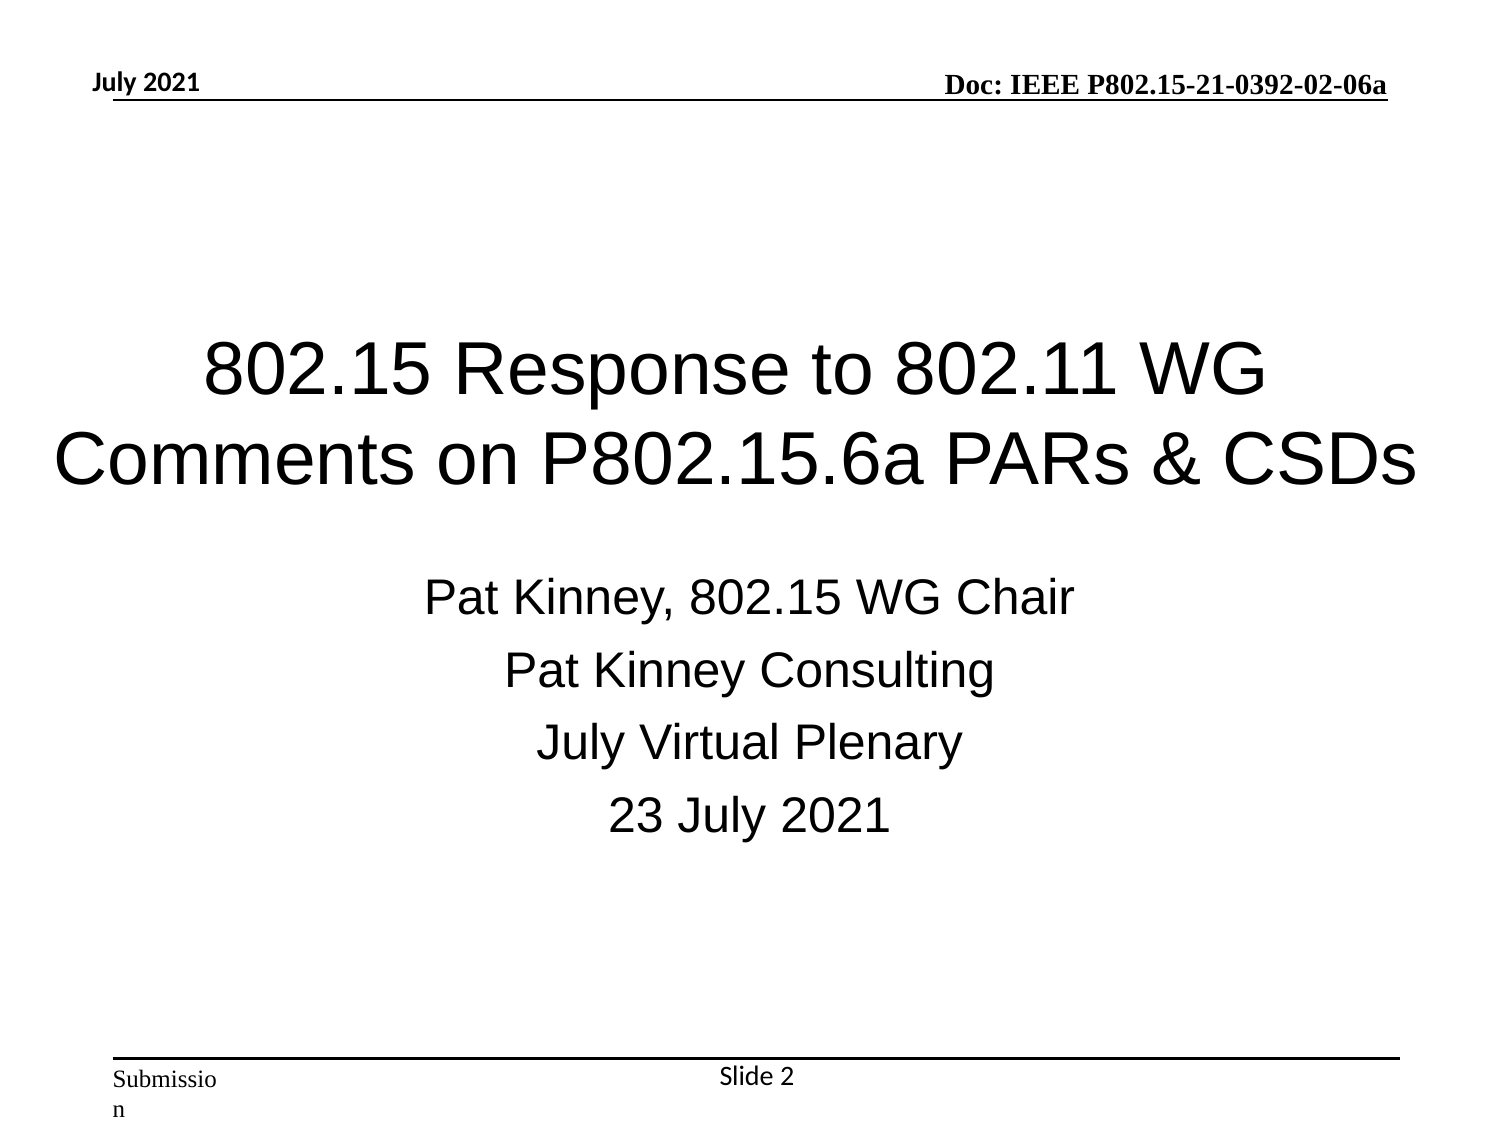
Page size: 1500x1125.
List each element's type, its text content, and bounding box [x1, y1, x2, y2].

slide_number Slide 2 [712, 1062, 801, 1125]
text_box 802.15 Response to 802.11 WG Comments on P802.15.6a PARs & CSDs [1, 318, 1471, 500]
text_box July 2021 [90, 61, 203, 97]
text_box Pat Kinney, 802.15 WG Chair Pat Kinney Consulting July Virtual Plenary 23 July 2021 [224, 559, 1275, 849]
